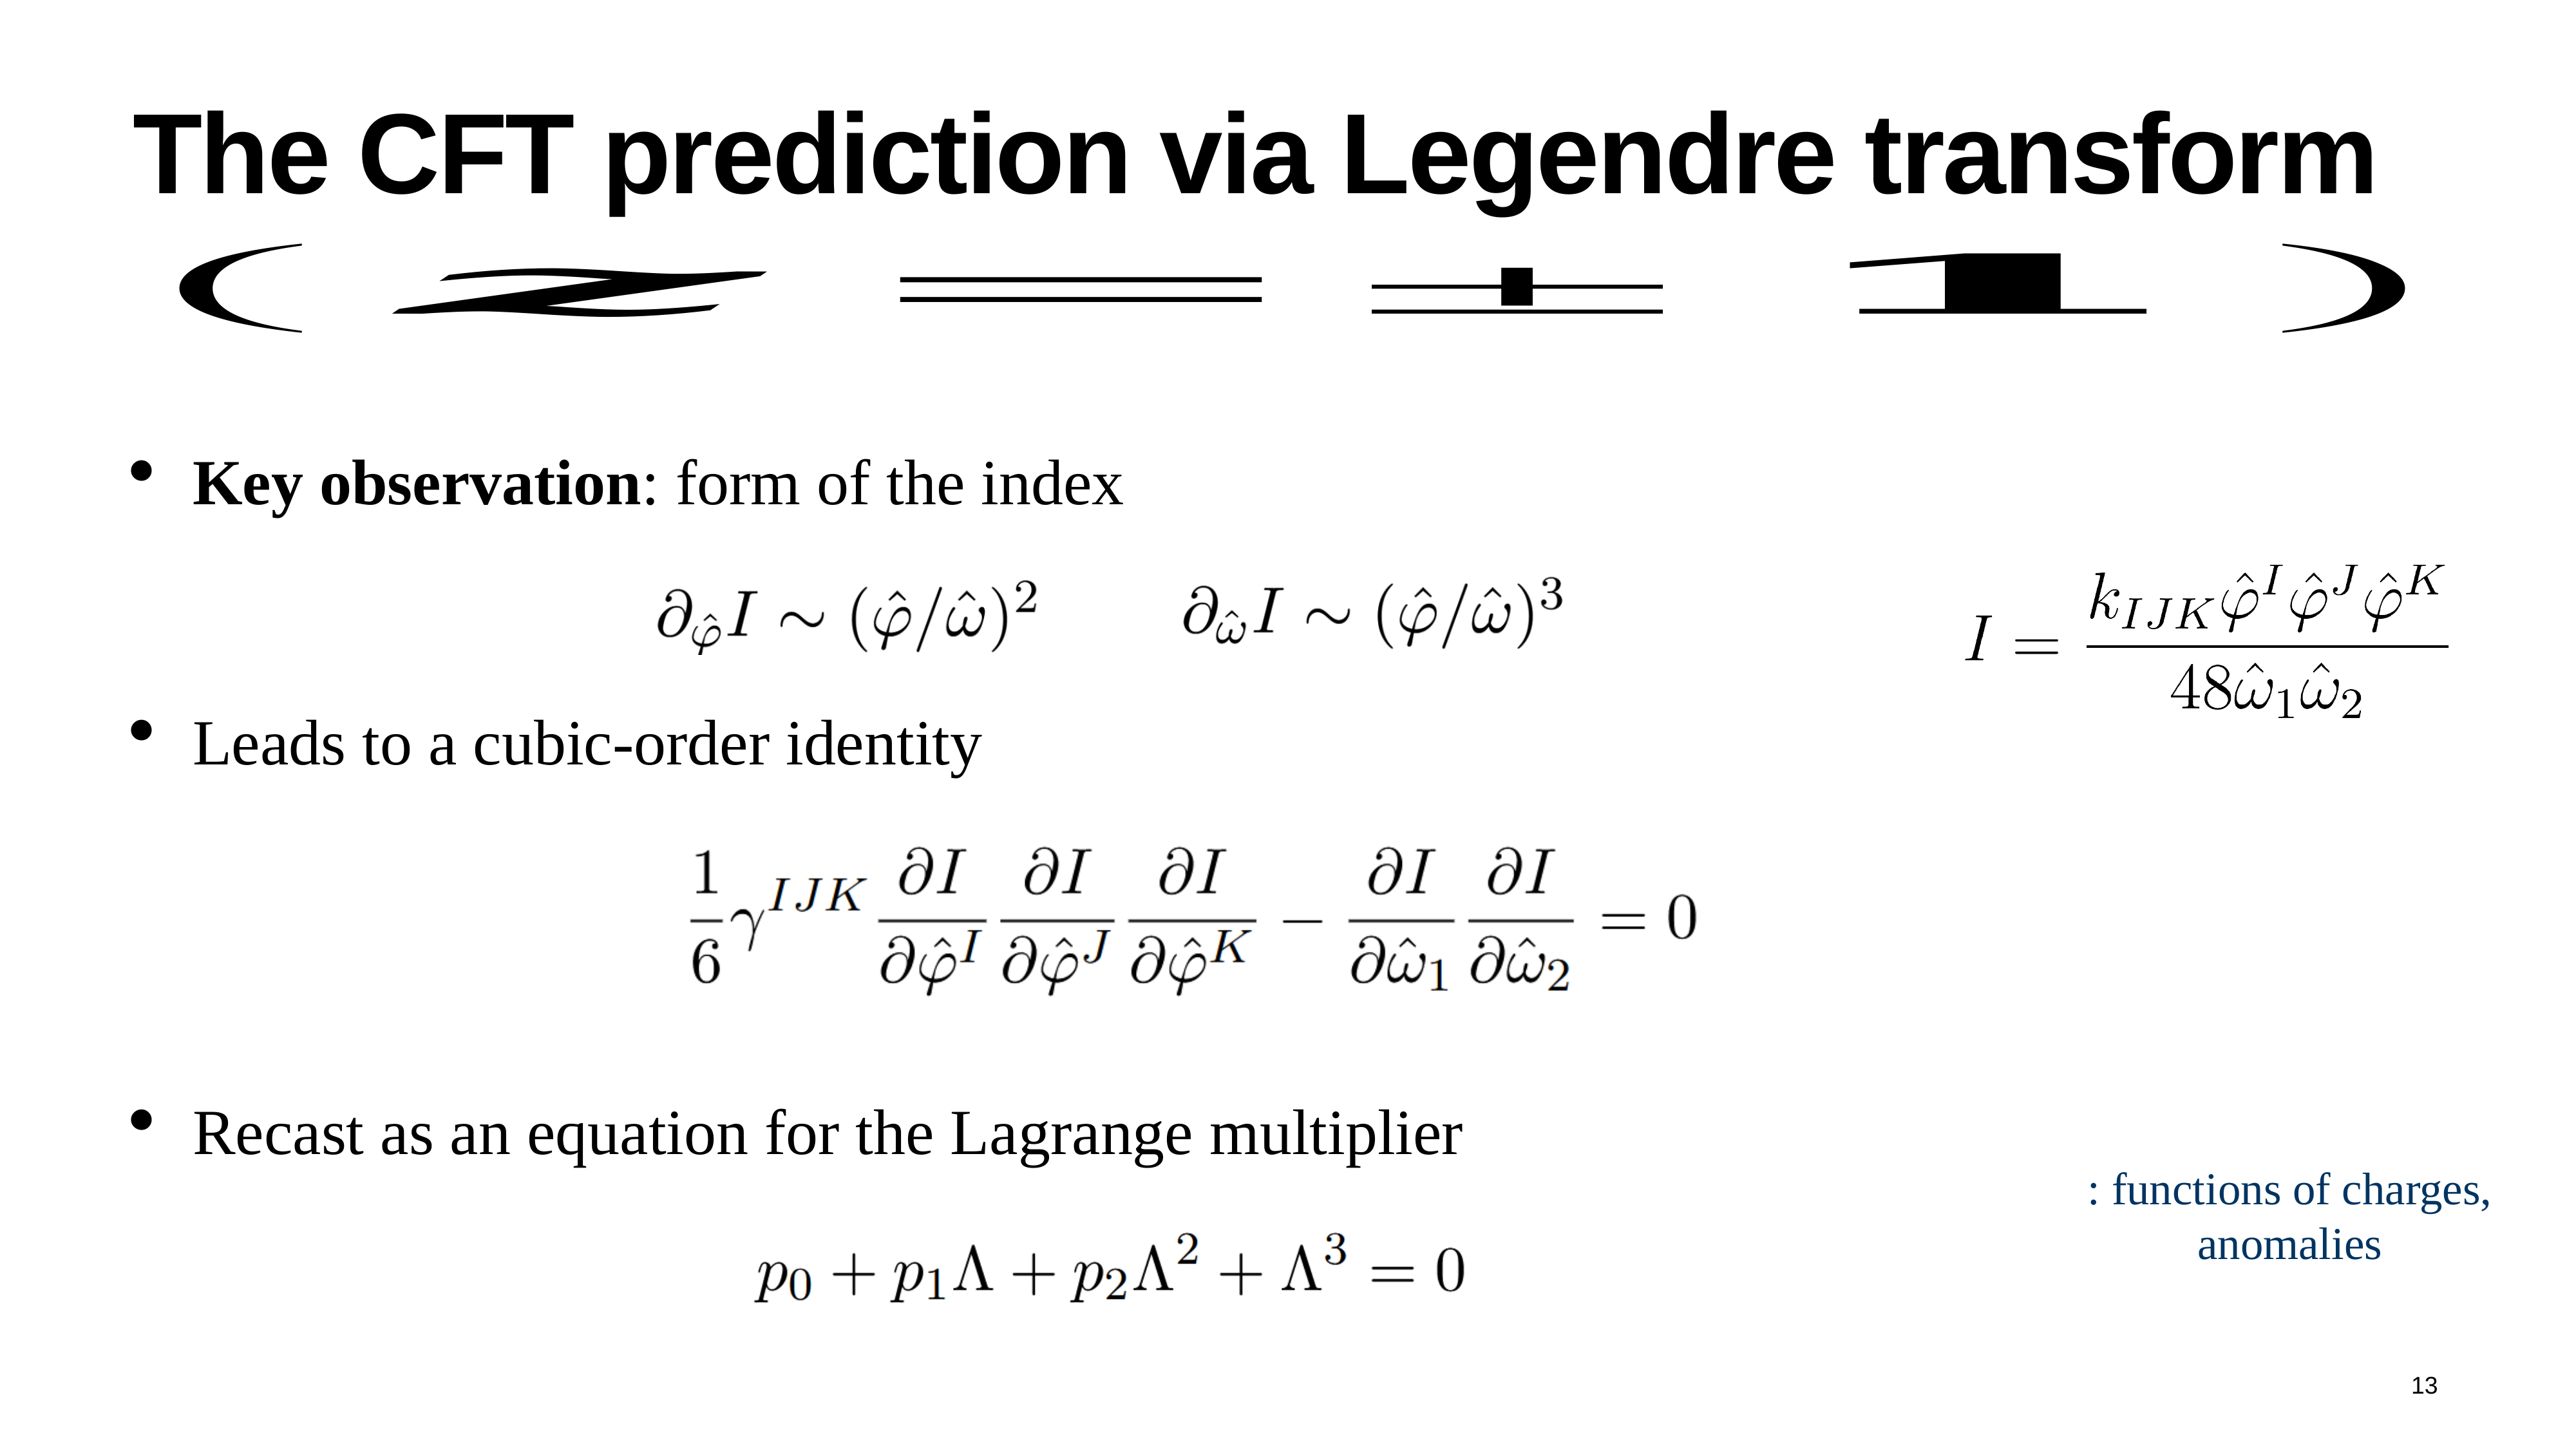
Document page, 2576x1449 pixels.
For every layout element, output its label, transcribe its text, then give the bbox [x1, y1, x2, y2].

picture [647, 571, 1045, 655]
picture [1964, 562, 1993, 716]
picture [1173, 570, 1566, 655]
list Key observation: form of the index Leads to a cubic-order identity Recast as an equation for the Lagrange multiplier [122, 443, 2445, 1316]
picture [2010, 564, 2449, 719]
picture [727, 1213, 1470, 1325]
title The CFT prediction via Legendre transform [127, 100, 2449, 252]
picture [647, 816, 1703, 1012]
slide_number 13 [2405, 1364, 2445, 1405]
